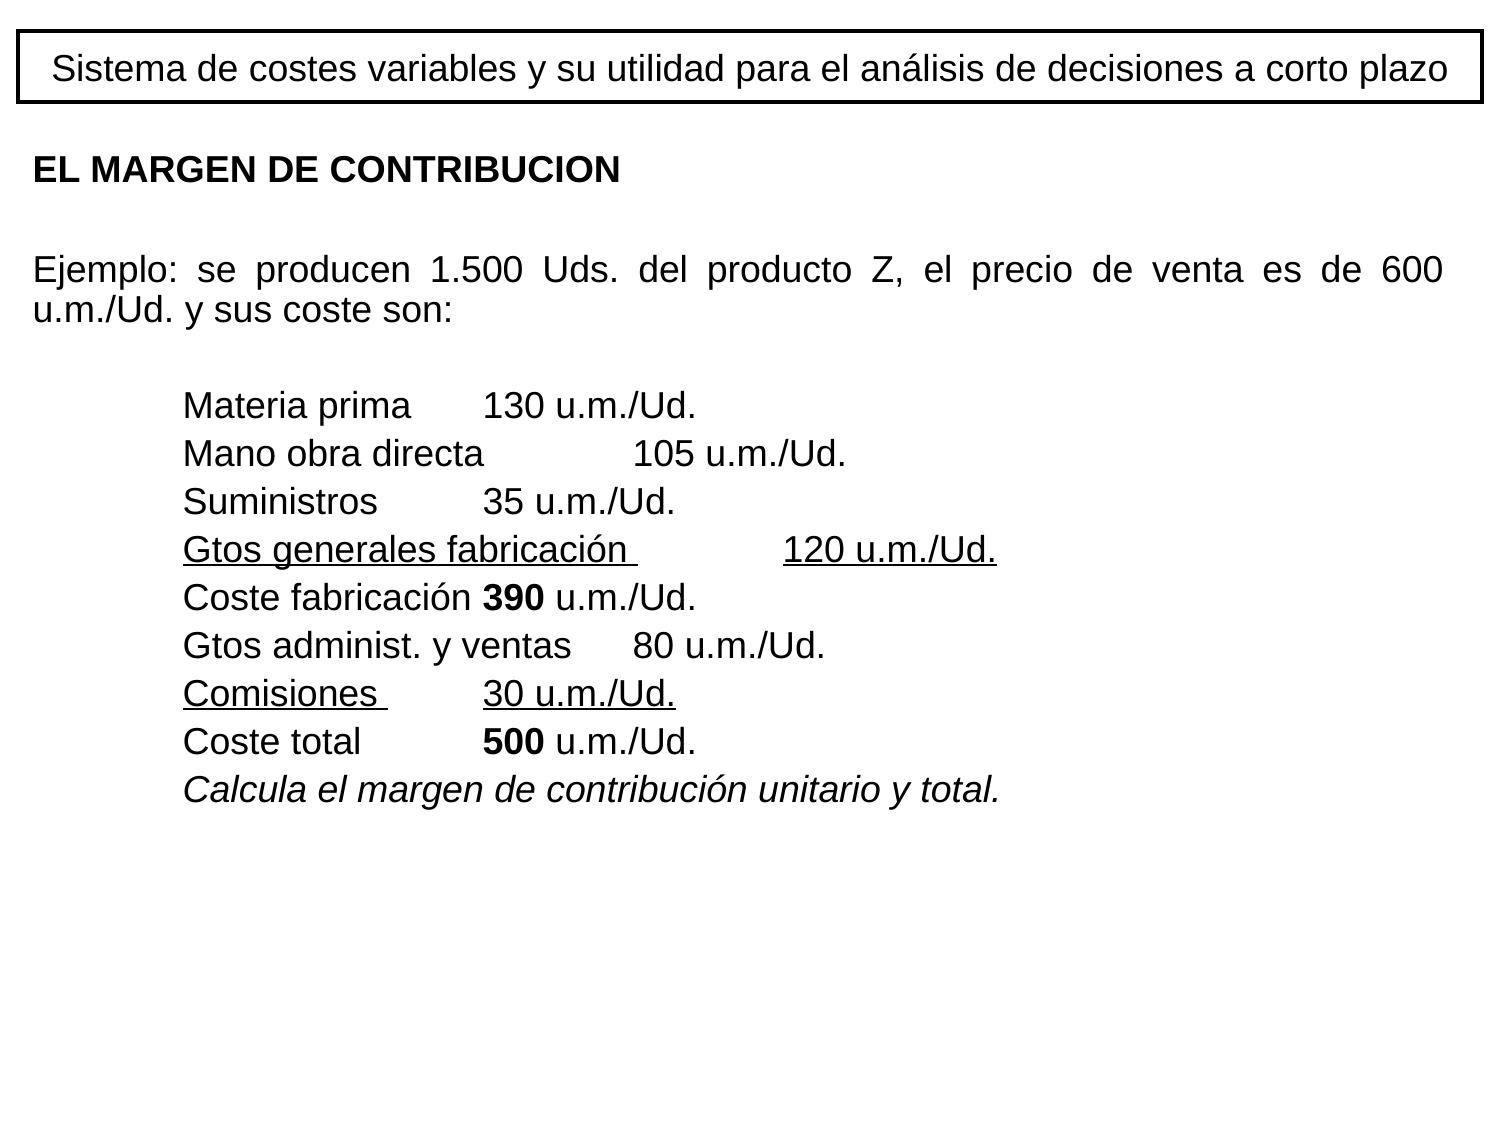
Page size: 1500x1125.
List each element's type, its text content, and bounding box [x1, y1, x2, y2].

title Sistema de costes variables y su utilidad para el análisis de decisiones a corto plazo [17, 31, 1483, 102]
subtitle EL MARGEN DE CONTRIBUCION Ejemplo: se producen 1.500 Uds. del producto Z, el precio de venta es de 600 u.m./Ud. y sus coste son: Materia prima 130 u.m./Ud. Mano obra directa 105 u.m./Ud. Suministros 35 u.m./Ud. Gtos generales fabricación 120 u.m./Ud. Coste fabricación 390 u.m./Ud. Gtos administ. y ventas 80 u.m./Ud. Comisiones 30 u.m./Ud. Coste total 500 u.m./Ud. Calcula el margen de contribución unitario y total. [17, 137, 1459, 1094]
